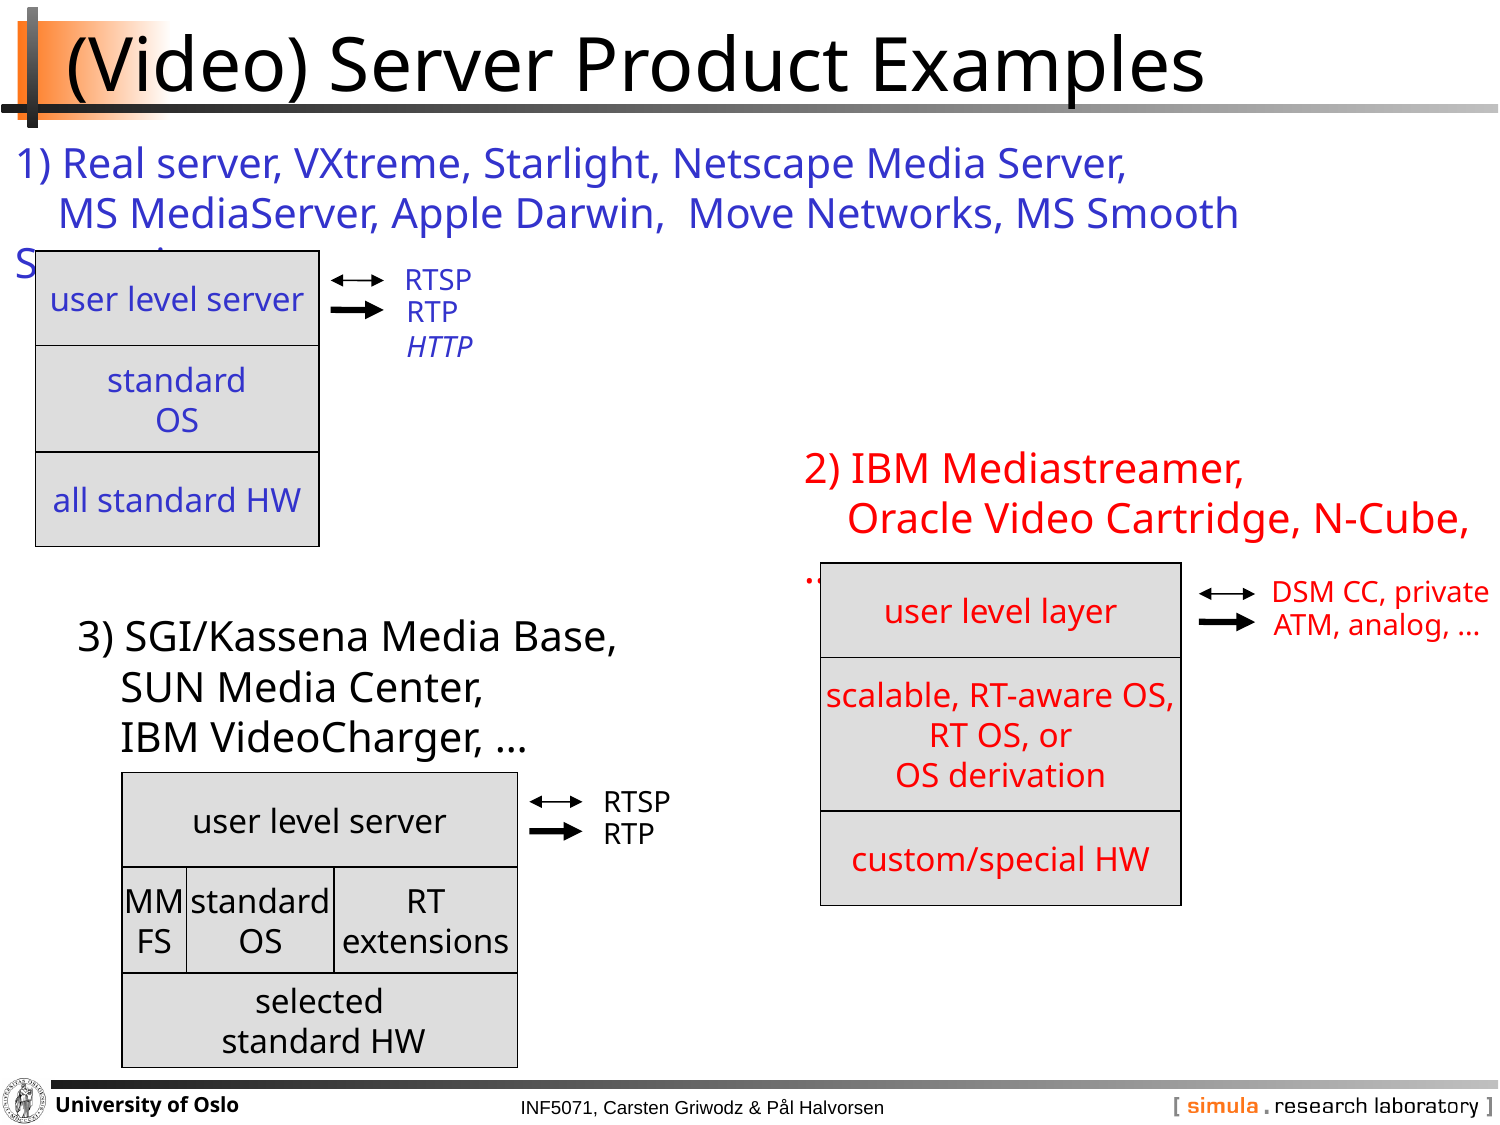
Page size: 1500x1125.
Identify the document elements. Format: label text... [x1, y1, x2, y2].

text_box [35, 250, 491, 547]
text_box 2) IBM Mediastreamer, Oracle Video Cartridge, N-Cube,… [789, 434, 1500, 599]
text_box 1) Real server, VXtreme, Starlight, Netscape Media Server, MS MediaServer, Apple Darwin, Move Networks, MS Smooth Streaming … [0, 129, 1465, 294]
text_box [121, 772, 687, 1068]
picture [2, 1078, 55, 1124]
text_box 3) SGI/Kassena Media Base, SUN Media Center, IBM VideoCharger, … [62, 602, 699, 768]
picture [1171, 1093, 1495, 1121]
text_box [820, 562, 1500, 906]
title (Video) Server Product Examples [51, 20, 1495, 113]
